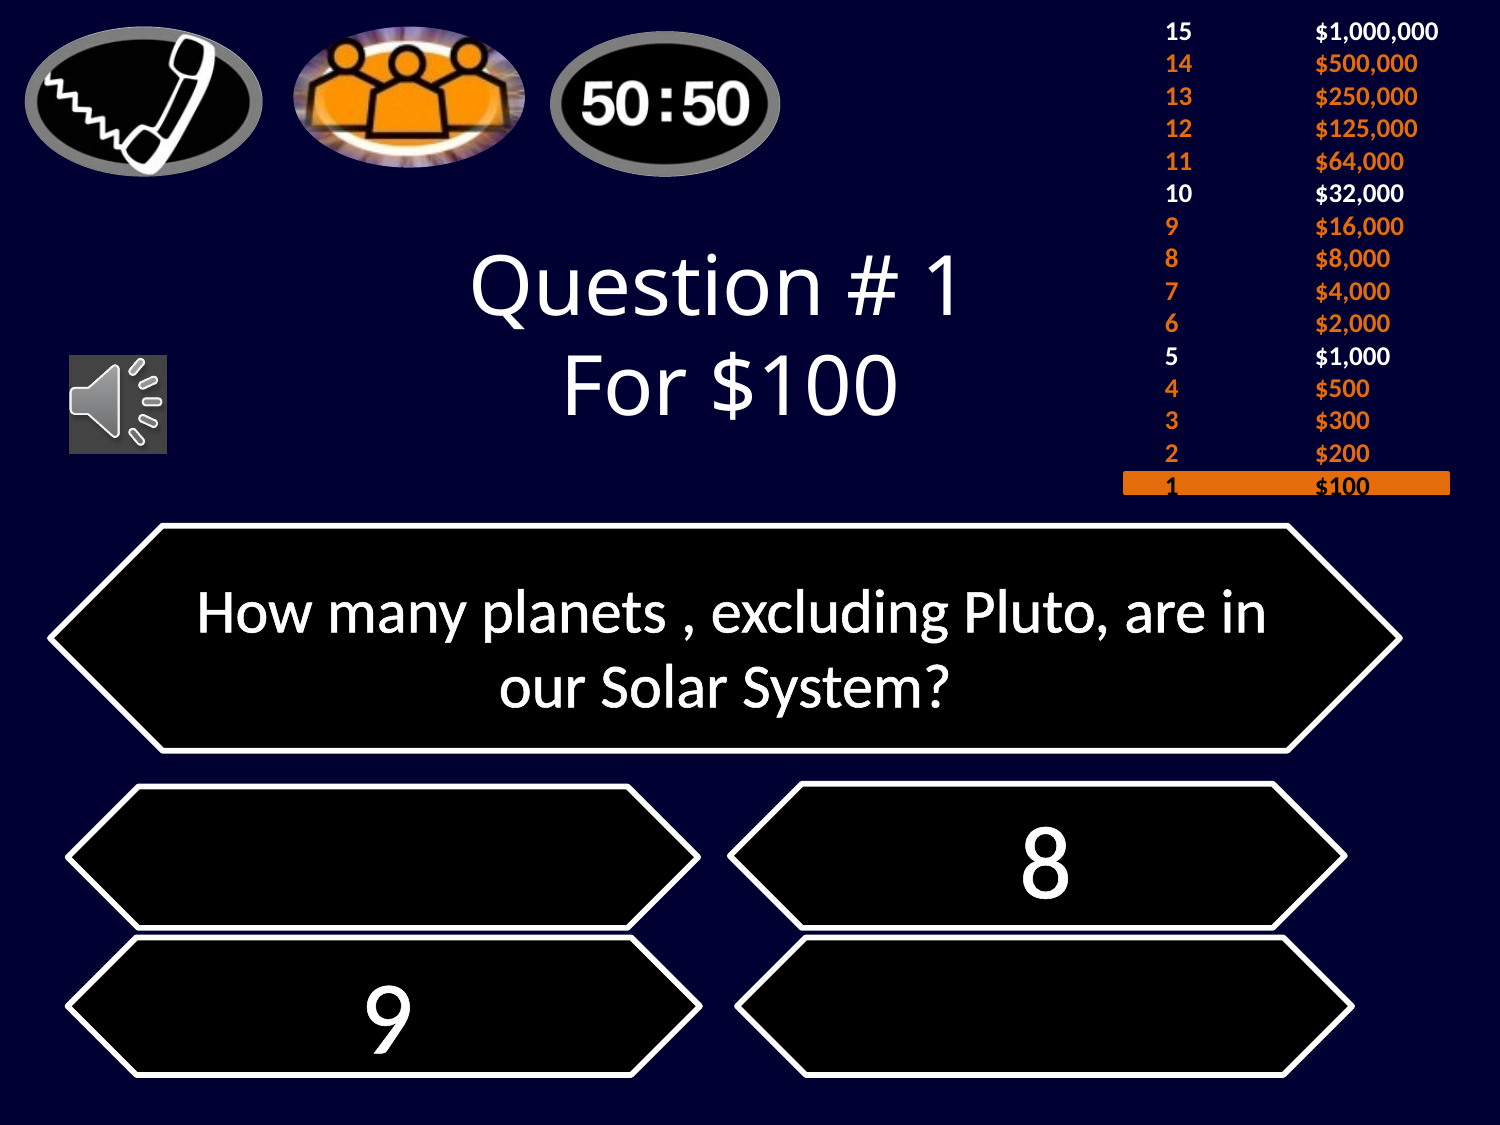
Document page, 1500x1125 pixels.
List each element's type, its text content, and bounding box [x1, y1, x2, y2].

text_box How many planets , excluding Pluto, are in our Solar System? [143, 562, 1322, 728]
text_box [734, 935, 1355, 1078]
text_box [129, 935, 638, 941]
text_box 9 [70, 941, 703, 1082]
text_box [65, 784, 701, 930]
picture [24, 26, 263, 177]
text_box [65, 1000, 70, 1012]
picture [293, 26, 526, 168]
picture [68, 354, 169, 455]
text_box 15 $1,000,000 14 $500,000 13 $250,000 12 $125,000 11 $64,000 10 $32,000 9 $16,000 8 $8,000 7 $4,000 6 $2,000 5 $1,000 4 $500 3 $300 2 $200 1 $100 [1149, 5, 1494, 508]
text_box [1123, 471, 1149, 495]
text_box [796, 781, 1279, 786]
text_box Question # 1 For $100 [304, 224, 1149, 440]
picture [549, 31, 781, 177]
text_box 8 [729, 786, 1362, 927]
text_box [47, 523, 1403, 753]
